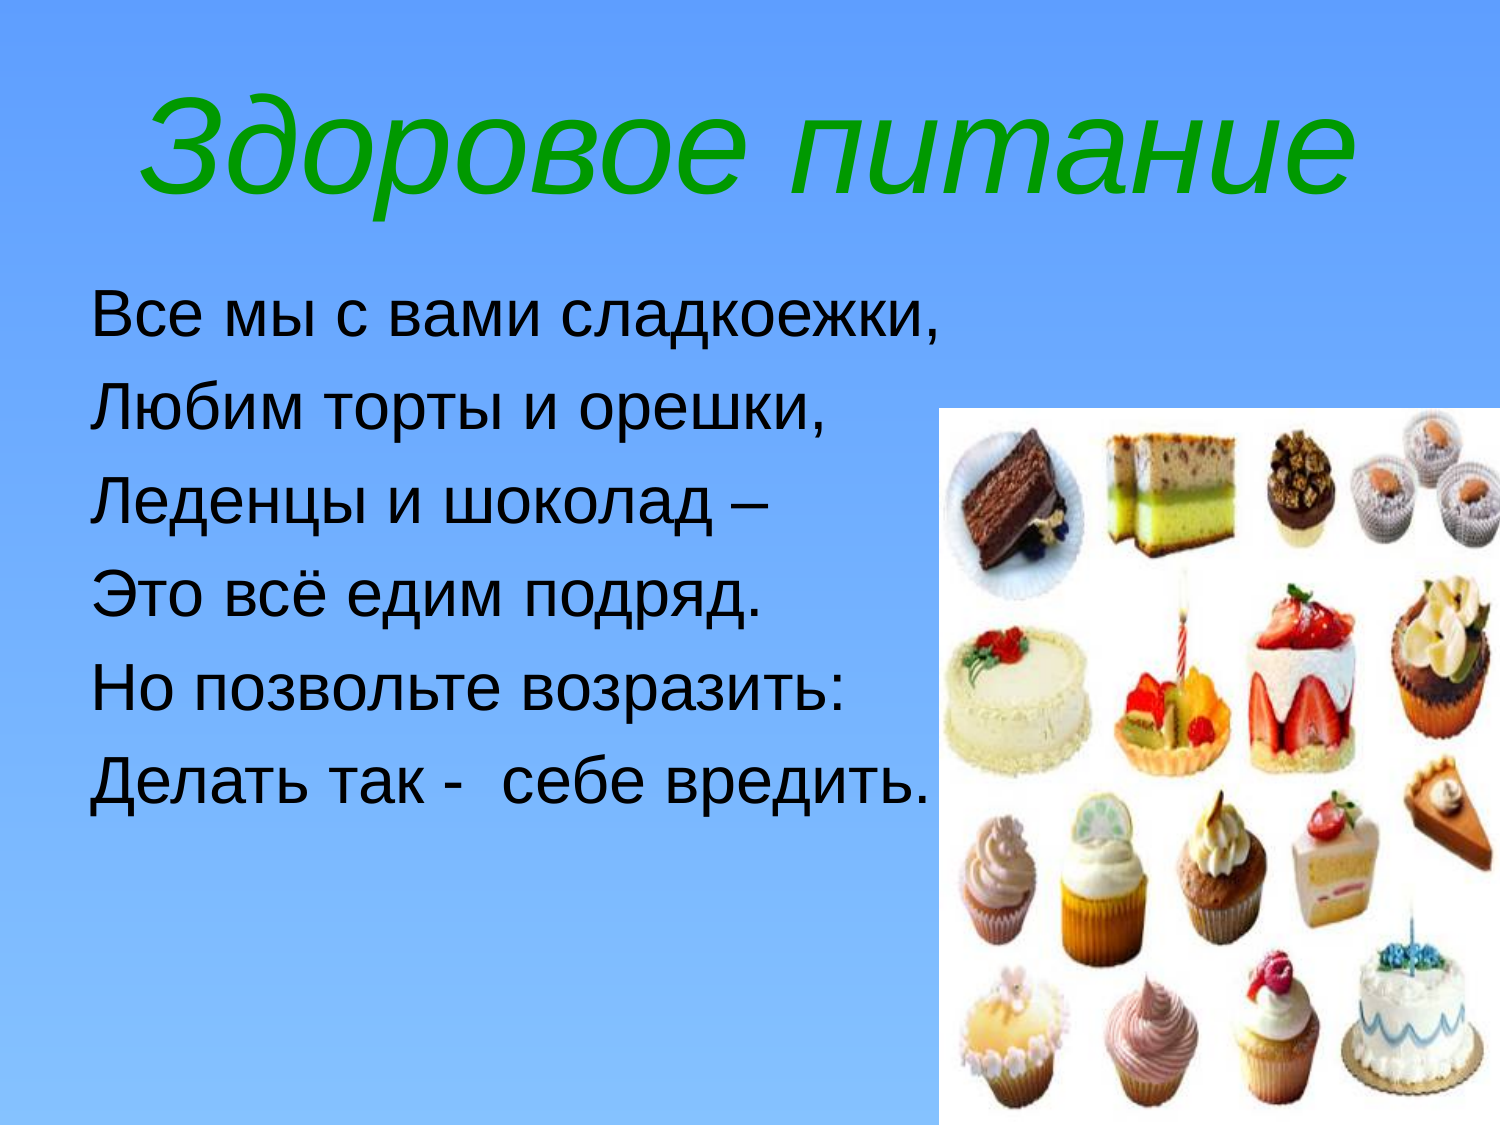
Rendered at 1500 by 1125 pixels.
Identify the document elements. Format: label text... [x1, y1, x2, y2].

list Все мы с вами сладкоежки, Любим торты и орешки, Леденцы и шоколад – Это всё едим подряд. Но позвольте возразить: Делать так - себе вредить. [75, 262, 1425, 1005]
title Здоровое питание [75, 45, 1425, 233]
picture [938, 408, 1500, 1125]
